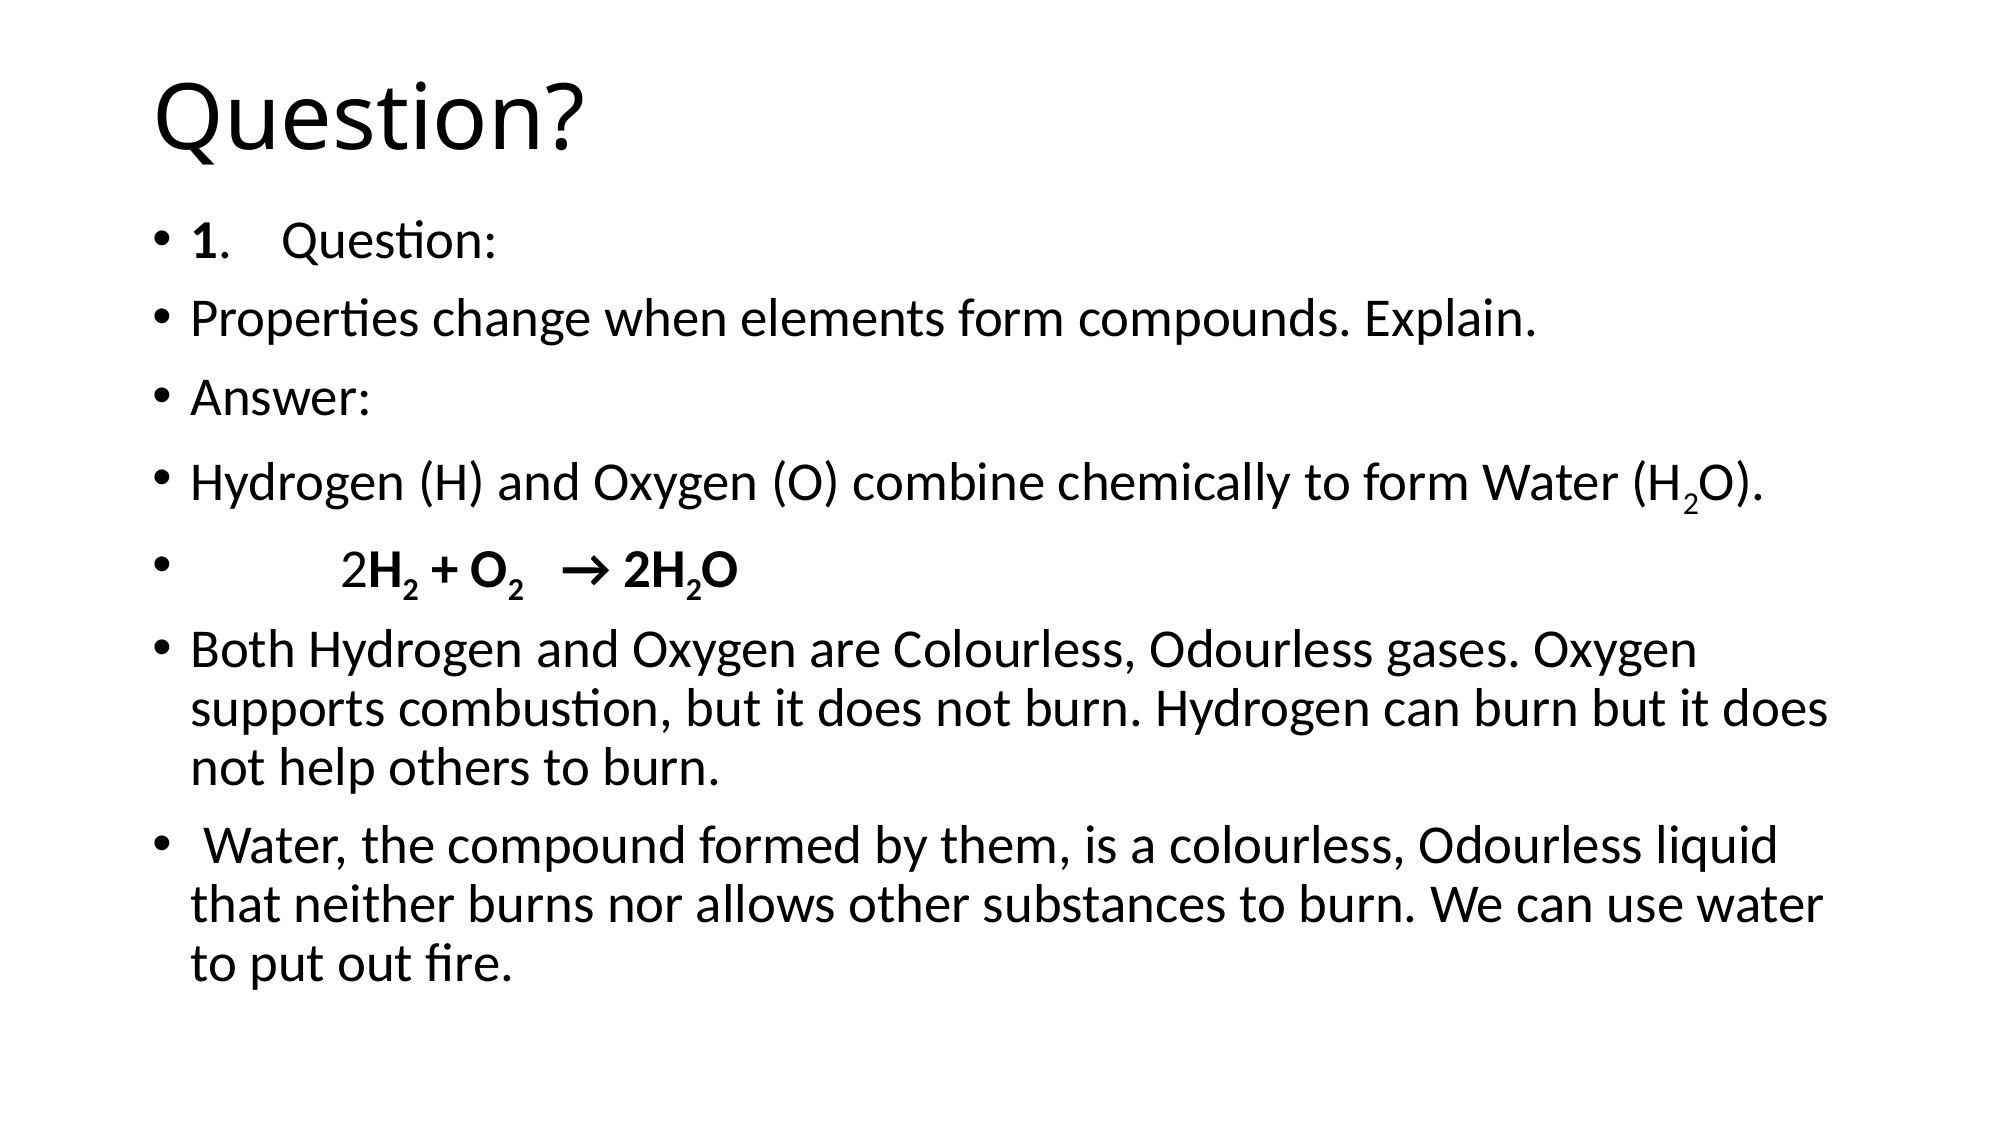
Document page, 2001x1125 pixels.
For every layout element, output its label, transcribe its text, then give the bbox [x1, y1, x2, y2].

list 1. Question: Properties change when elements form compounds. Explain. Answer: Hydrogen (H) and Oxygen (O) combine chemically to form Water (H2O). 2H2 + O2 → 2H2O Both Hydrogen and Oxygen are Colourless, Odourless gases. Oxygen supports combustion, but it does not burn. Hydrogen can burn but it does not help others to burn. Water, the compound formed by them, is a colourless, Odourless liquid that neither burns nor allows other substances to burn. We can use water to put out fire. [137, 203, 1863, 1014]
title Question? [137, 59, 1863, 180]
